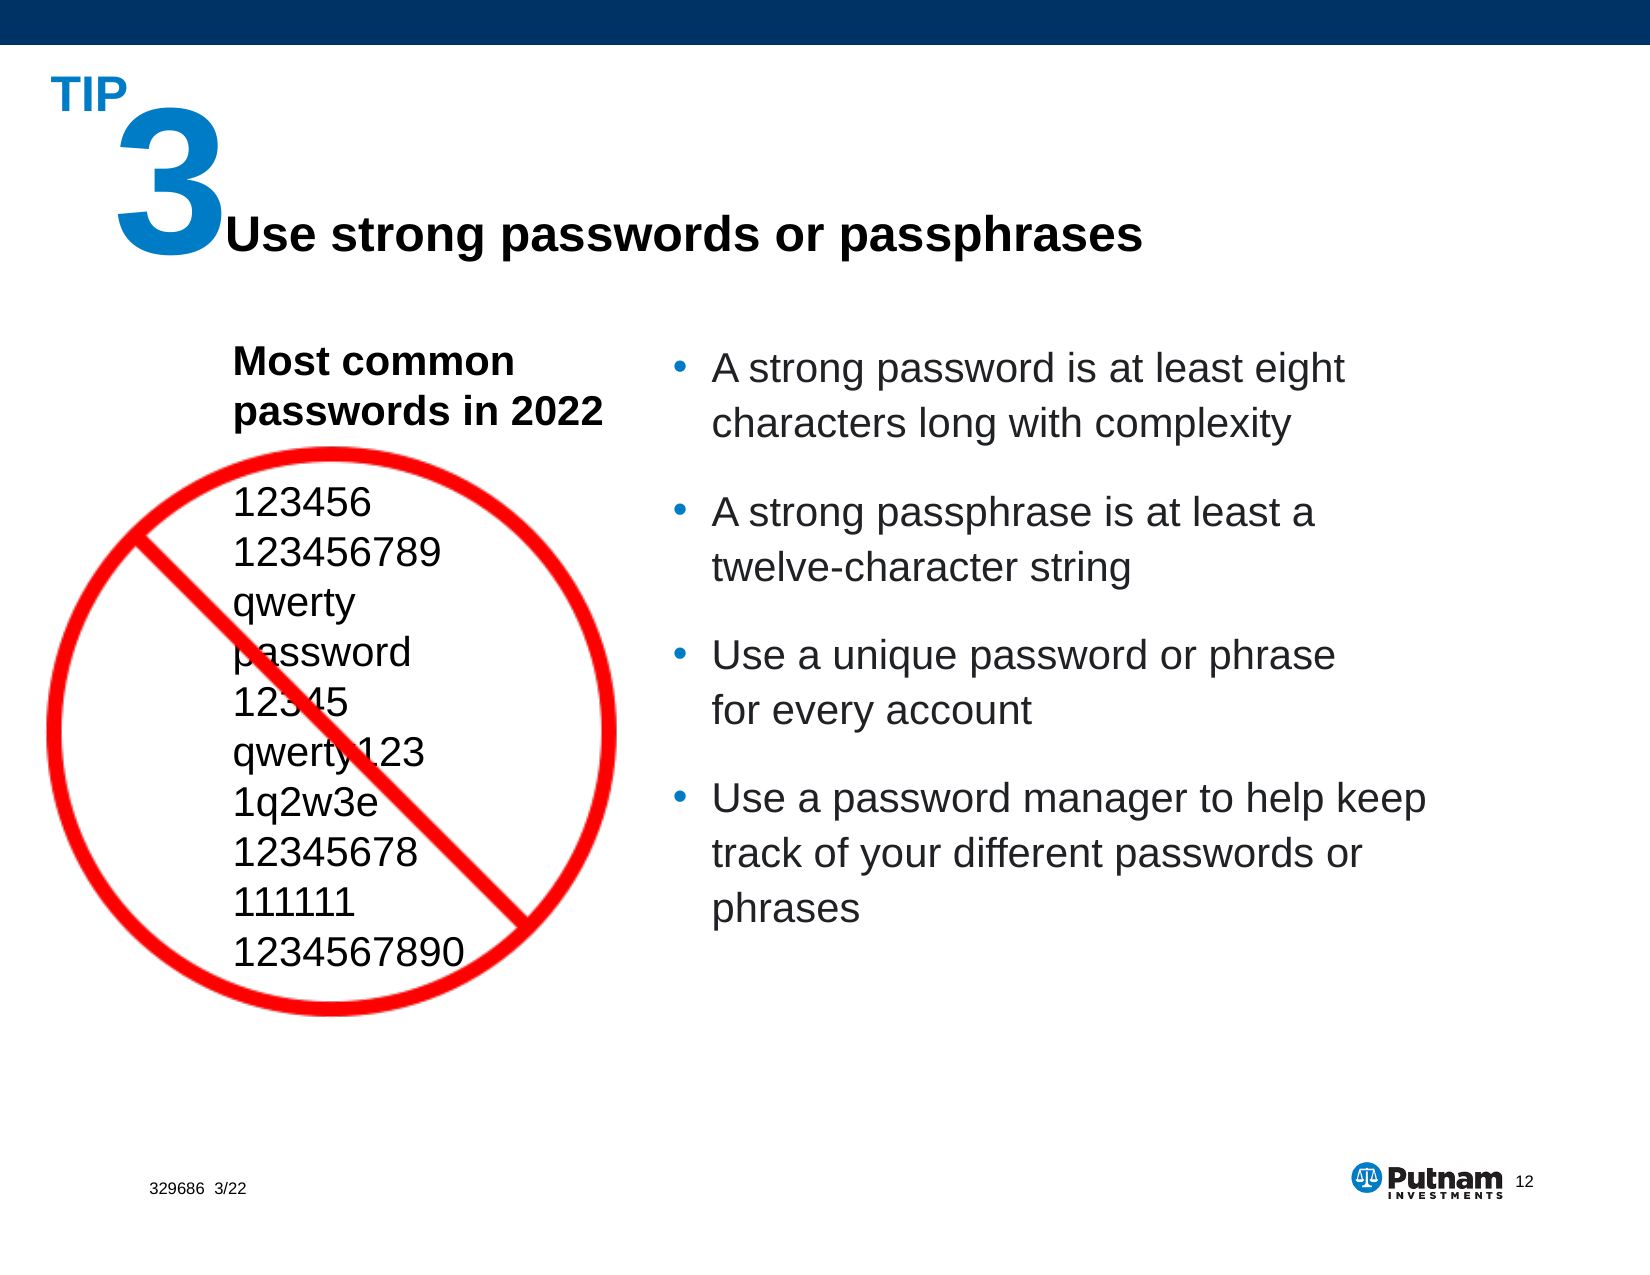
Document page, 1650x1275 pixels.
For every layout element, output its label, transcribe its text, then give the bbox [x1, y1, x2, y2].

title 3 [113, 64, 187, 153]
list Use strong passwords or passphrases [225, 187, 1504, 262]
picture [1348, 1161, 1507, 1200]
list A strong password is at least eight characters long with complexity A strong passphrase is at least a twelve-character string Use a unique password or phrase for every account Use a password manager to help keep track of your different passwords or phrases [656, 327, 1504, 1015]
text_box Most common passwords in 2022 123456 123456789 qwerty password 12345 qwerty123 1q2w3e 12345678 111111 1234567890 [220, 327, 629, 370]
picture [0, 371, 692, 1092]
